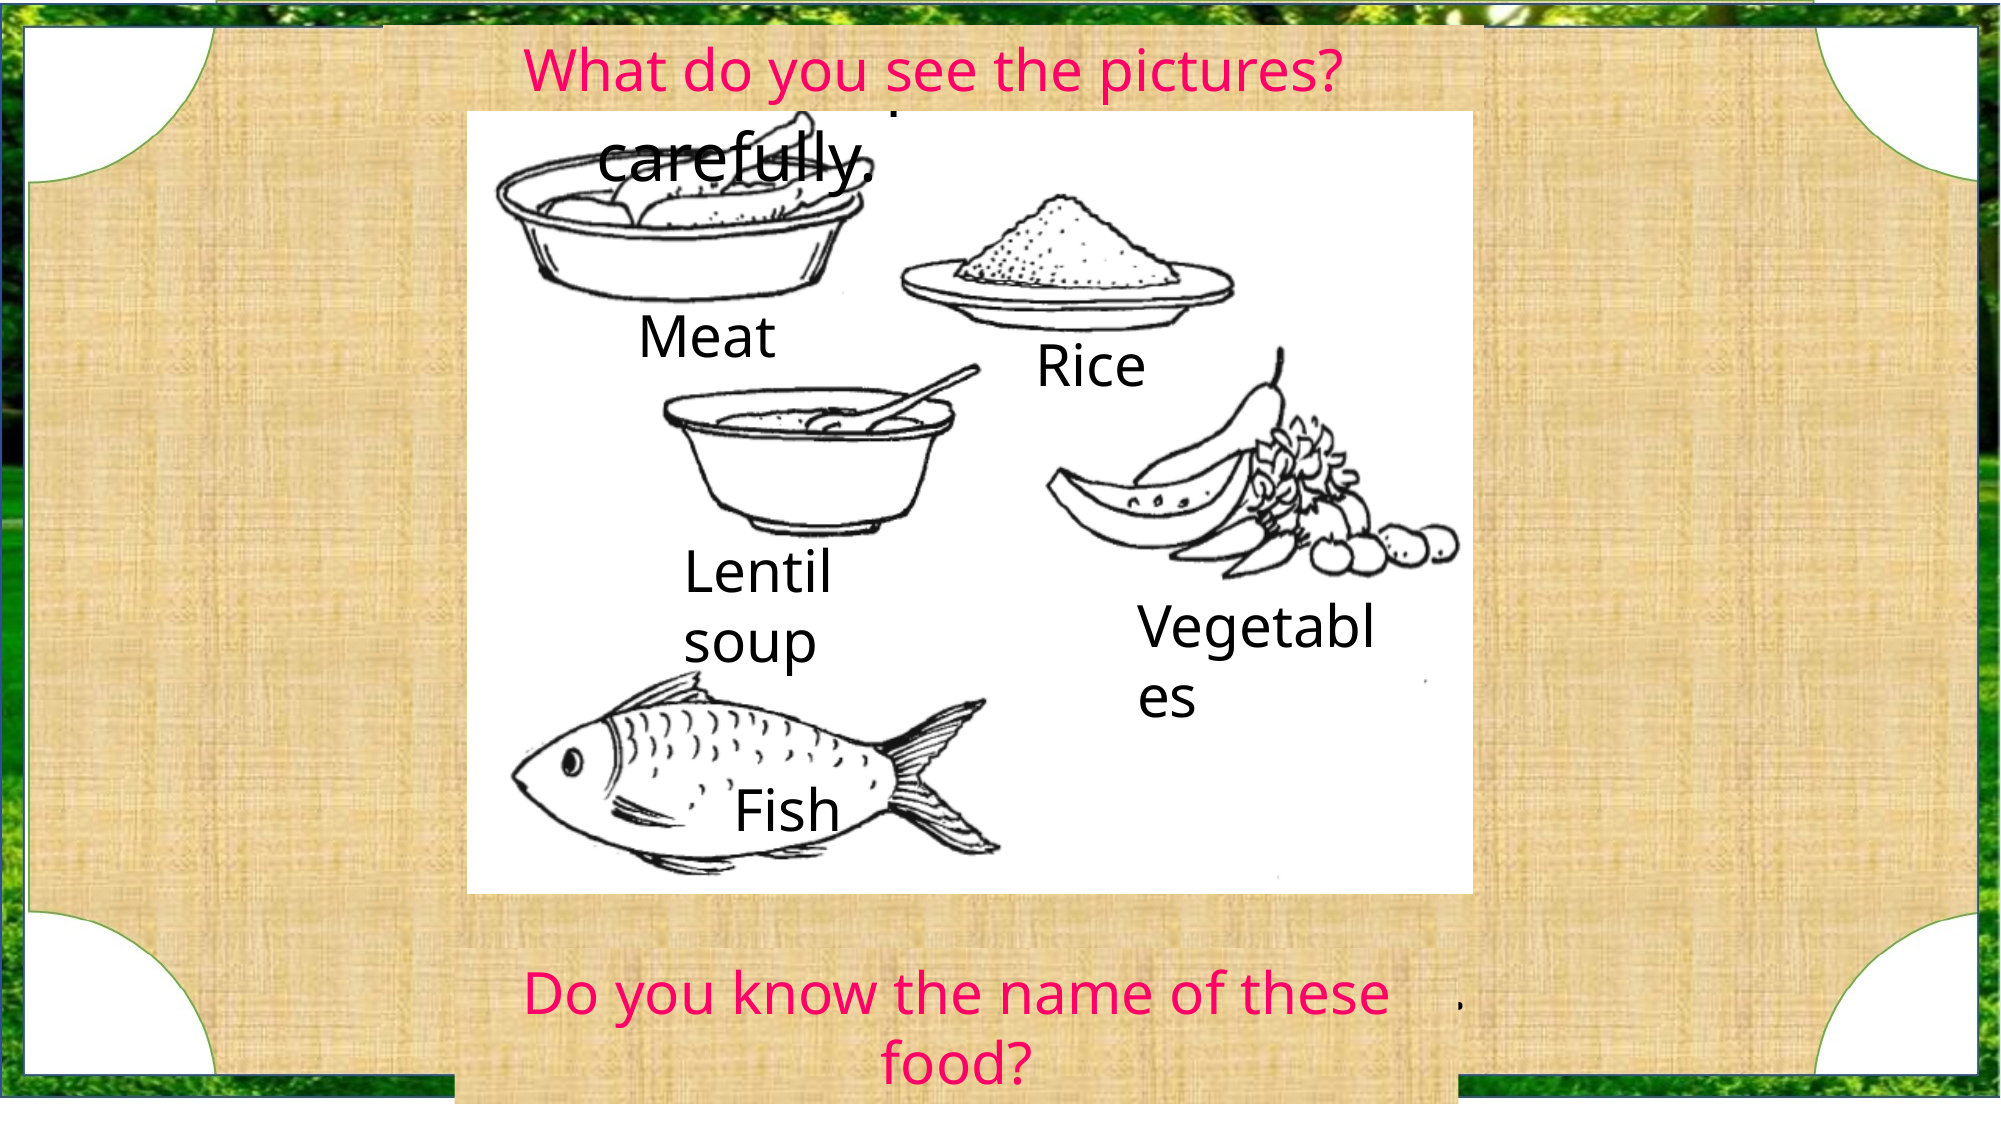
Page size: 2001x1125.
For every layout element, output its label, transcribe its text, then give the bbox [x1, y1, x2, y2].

text_box Do you know the name of these food? [454, 948, 1459, 1104]
picture [0, 0, 2001, 1125]
text_box What do you see the pictures? [383, 25, 1484, 111]
text_box We see here some pictures of food. [486, 943, 1487, 1029]
